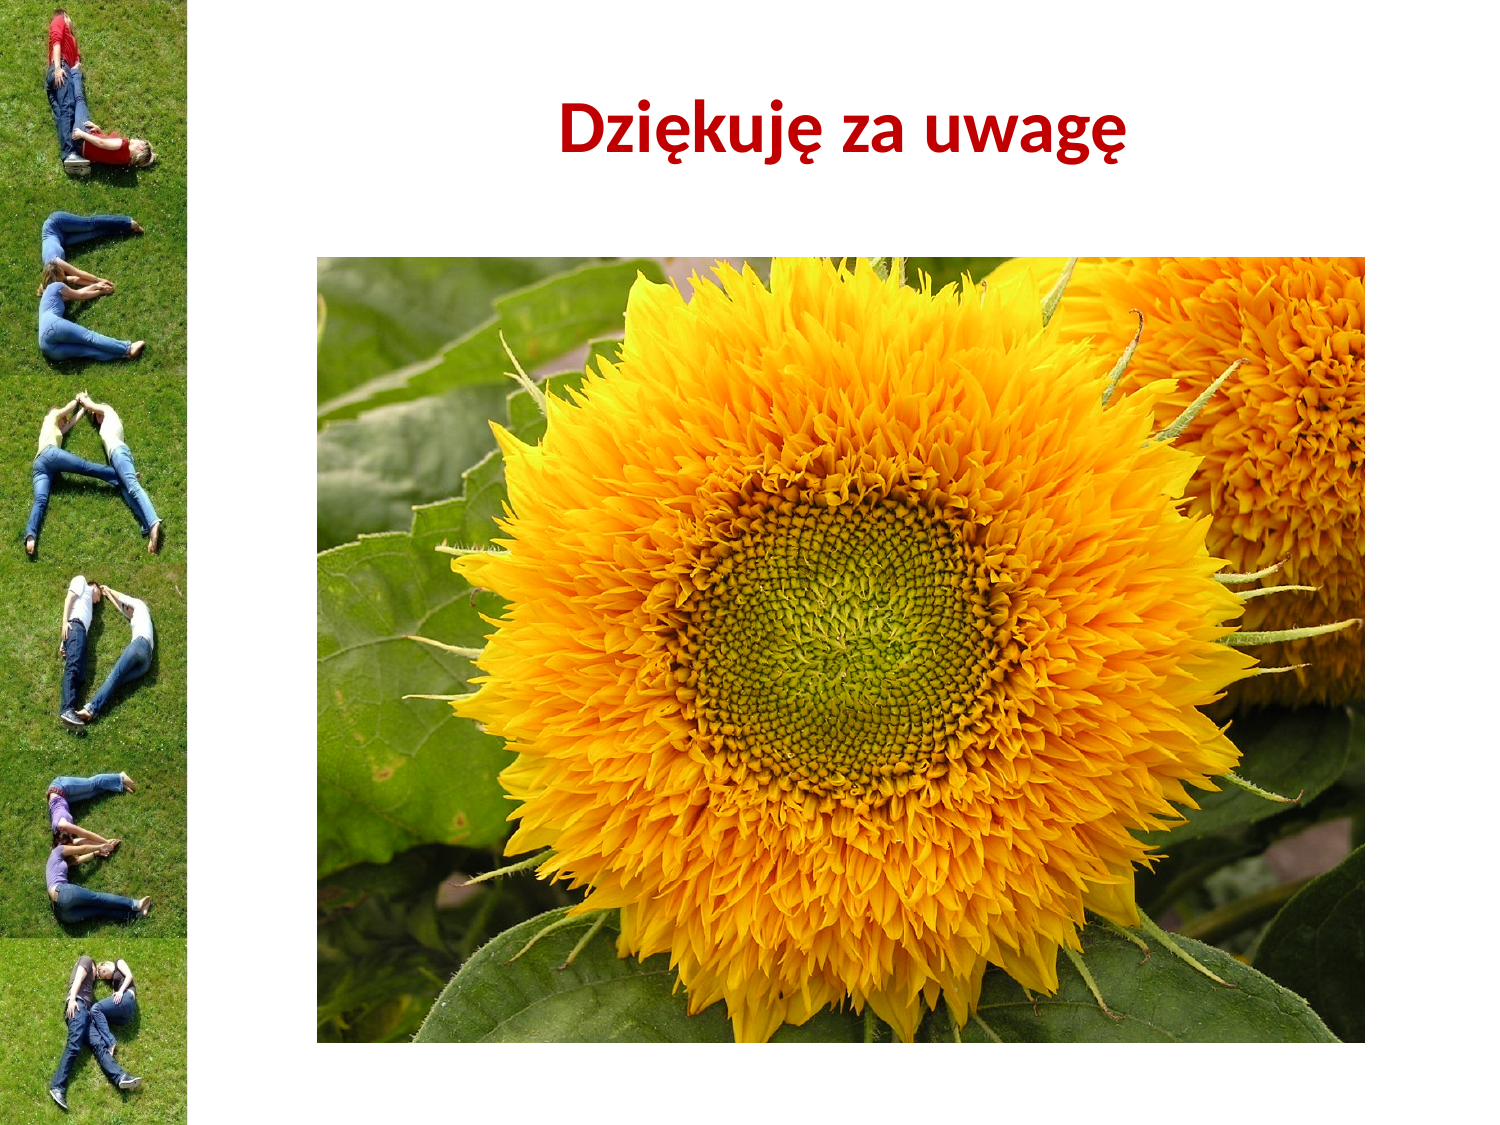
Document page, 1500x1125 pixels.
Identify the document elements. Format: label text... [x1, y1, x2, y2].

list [316, 257, 1365, 1044]
picture [0, 0, 188, 1125]
title Dziękuję za uwagę [198, 11, 1489, 233]
